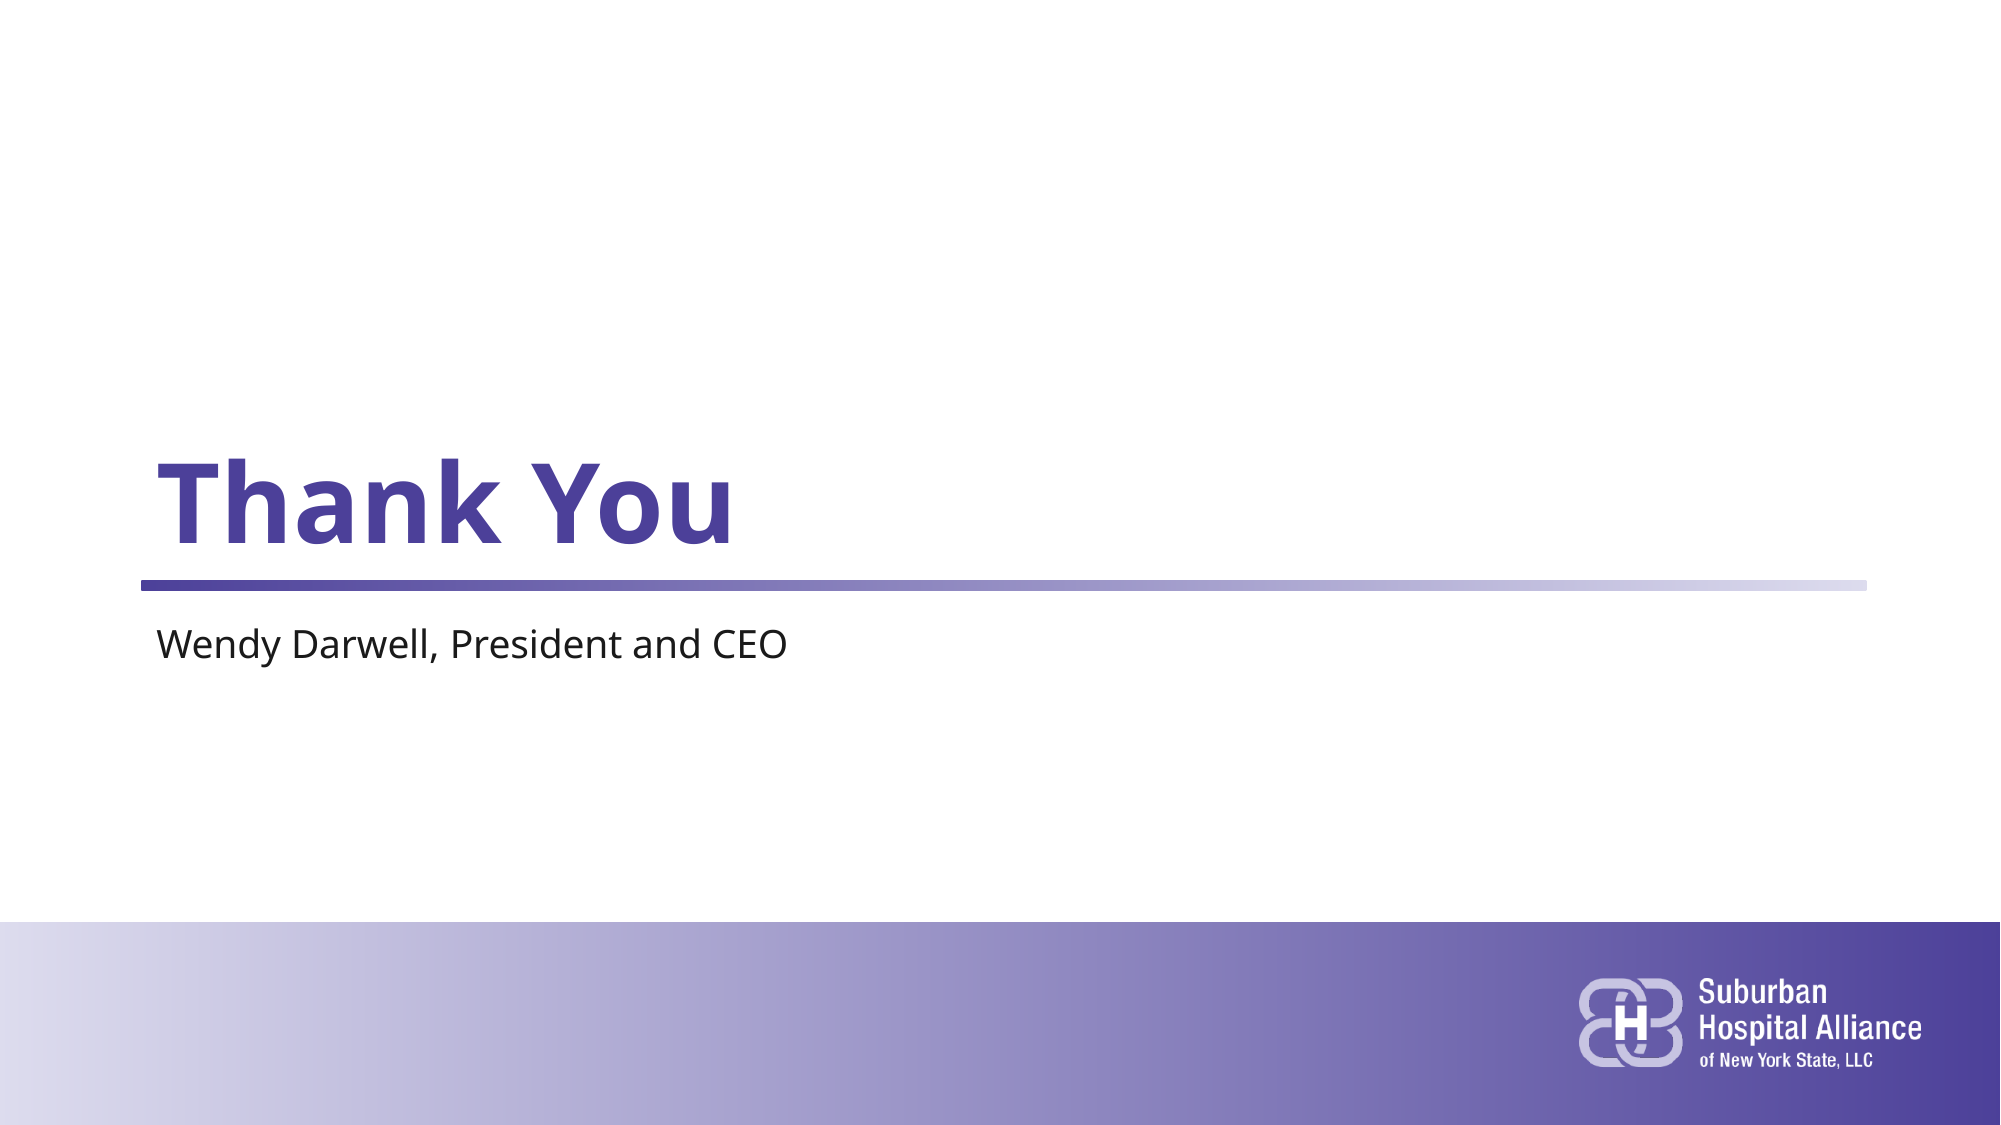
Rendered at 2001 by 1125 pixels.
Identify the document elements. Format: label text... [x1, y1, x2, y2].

picture [1579, 978, 1921, 1069]
list Wendy Darwell, President and CEO [141, 612, 1867, 843]
title Thank You [141, 123, 1867, 576]
